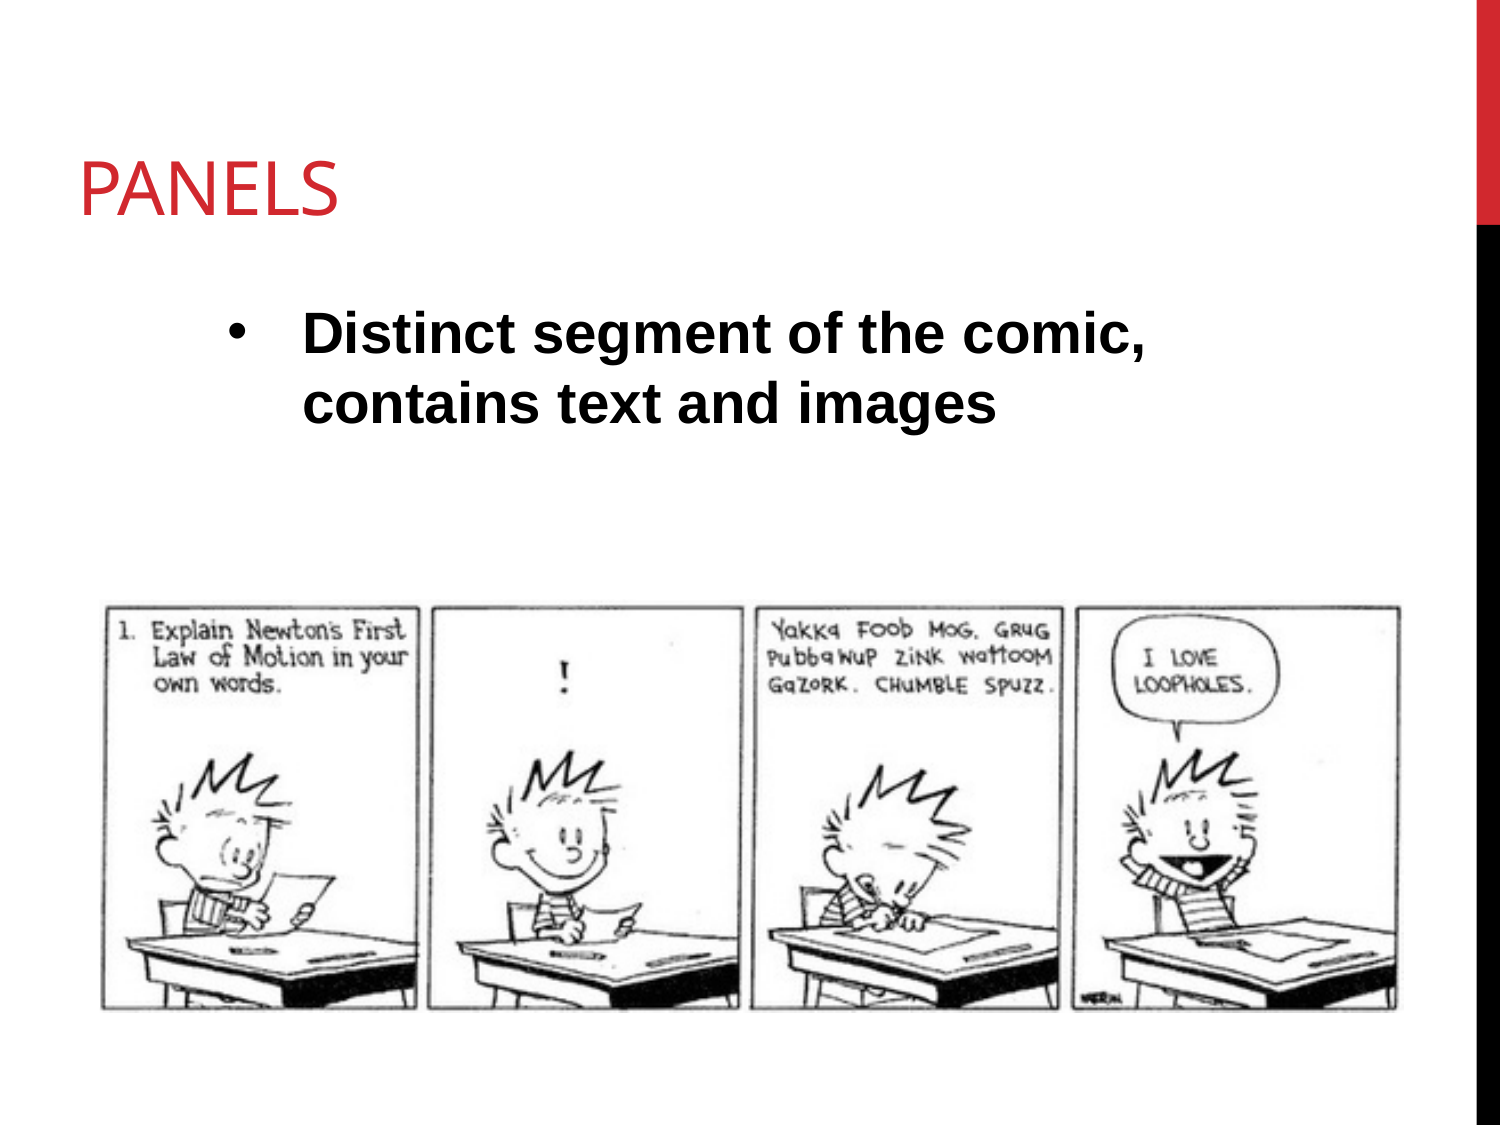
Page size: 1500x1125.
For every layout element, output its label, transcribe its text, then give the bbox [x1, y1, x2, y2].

title Panels [62, 50, 1413, 238]
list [99, 599, 1404, 1013]
text_box Distinct segment of the comic, contains text and images [212, 287, 1175, 443]
